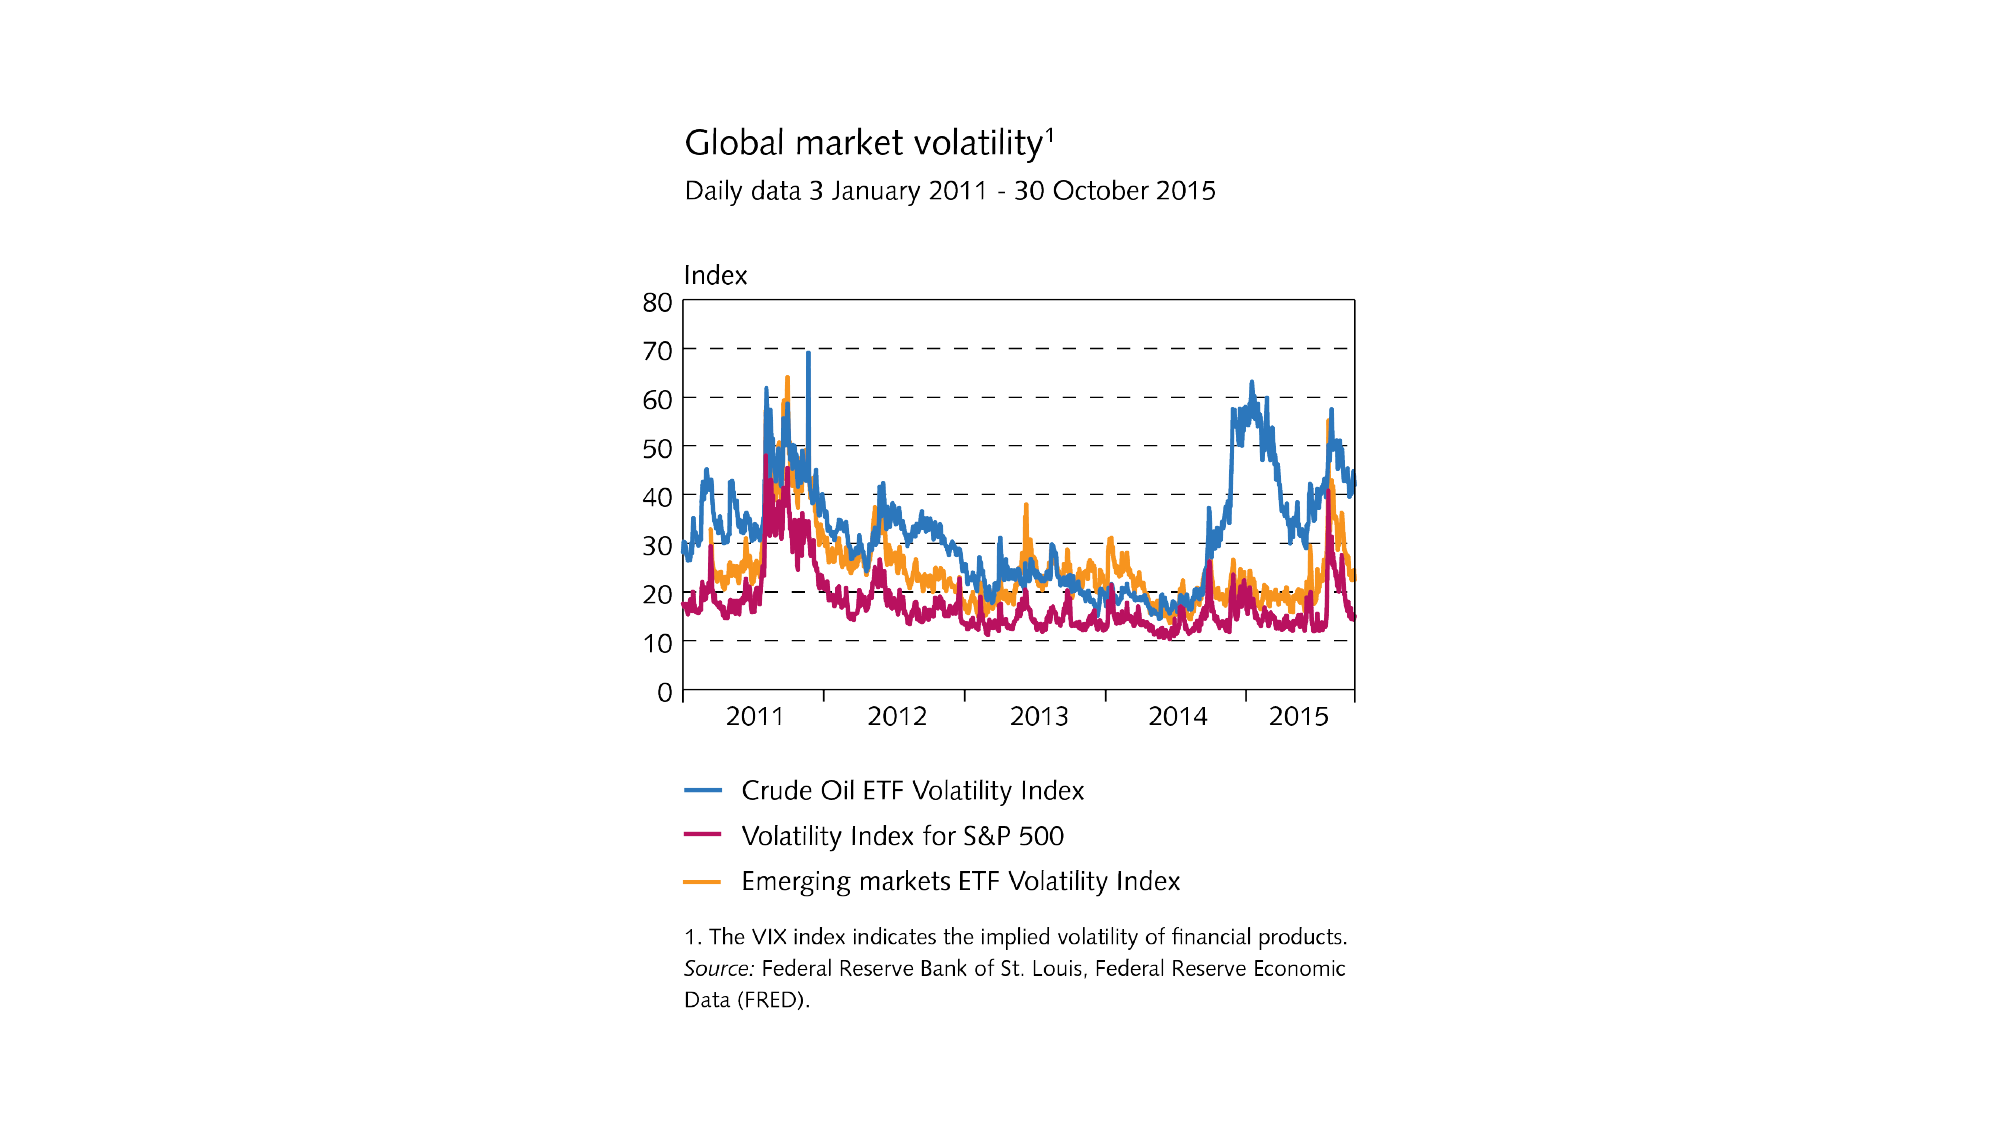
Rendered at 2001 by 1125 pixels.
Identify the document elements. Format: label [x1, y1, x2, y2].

picture [642, 112, 1358, 1013]
